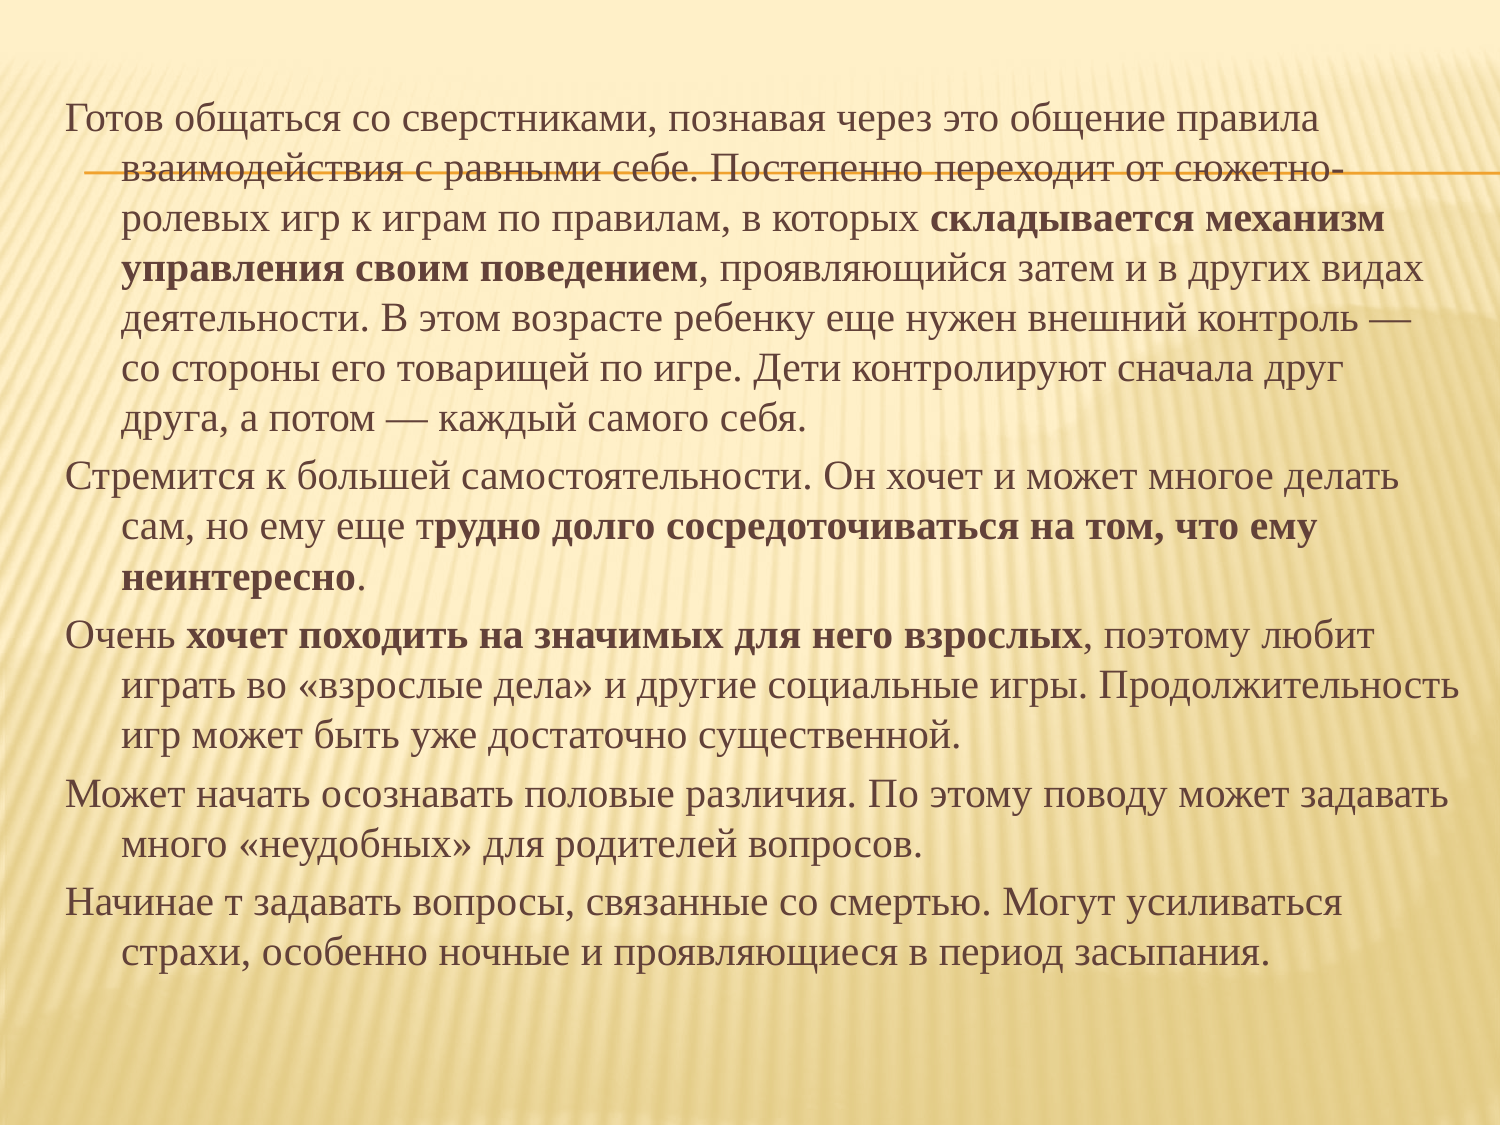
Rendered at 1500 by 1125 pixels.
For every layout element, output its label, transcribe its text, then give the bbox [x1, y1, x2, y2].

list Готов общаться со сверстниками, познавая через это общение правила взаимодействия с равными себе. Постепенно переходит от сюжетно-ролевых игр к играм по правилам, в которых складывается механизм управления своим поведением, проявляющийся затем и в других видах деятельности. В этом возрасте ребенку еще нужен внешний контроль — со стороны его товарищей по игре. Дети контролируют сначала друг друга, а потом — каждый самого себя. Стремится к большей самостоятельности. Он хочет и может многое делать сам, но ему еще трудно долго сосредоточиваться на том, что ему неинтересно. Очень хочет походить на значимых для него взрослых, поэтому любит играть во «взрослые дела» и другие социальные игры. Продолжительность игр может быть уже достаточно существенной. Может начать осознавать половые различия. По этому поводу может задавать много «неудобных» для родителей вопросов. Начинае т задавать вопросы, связанные со смертью. Могут усиливаться страхи, особенно ночные и проявляющиеся в период засыпания. [50, 23, 1475, 998]
